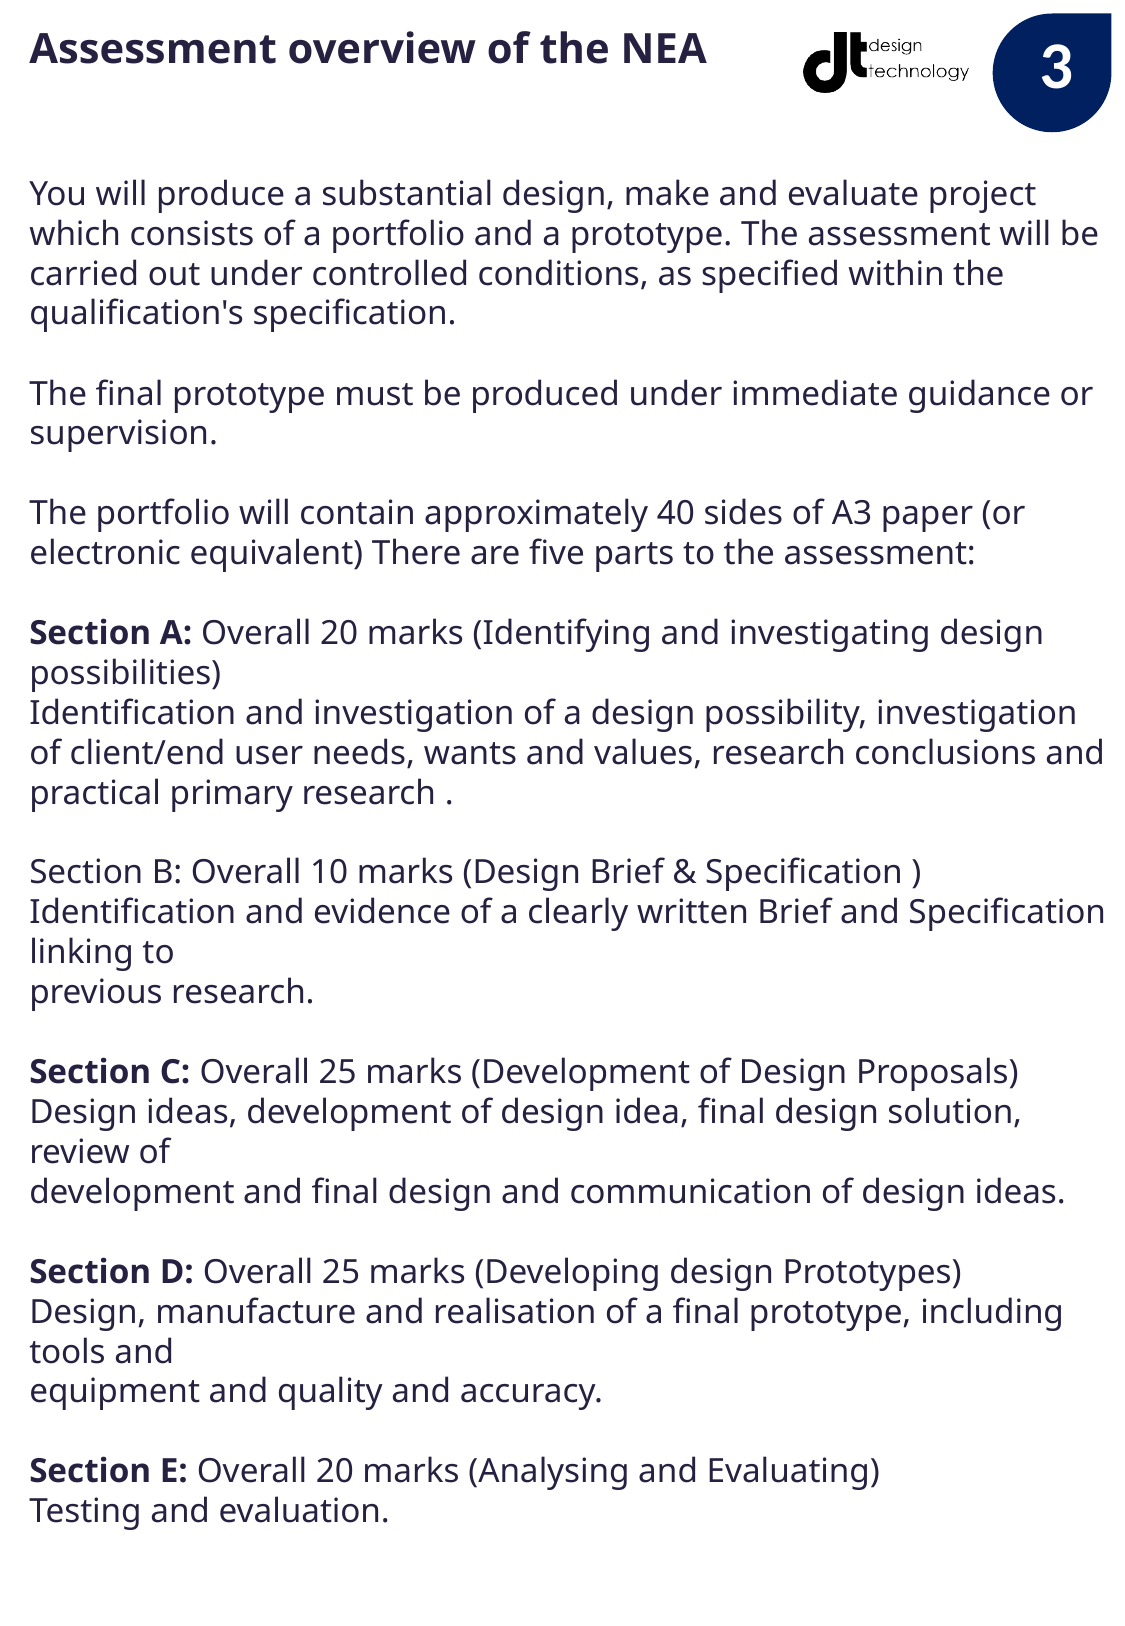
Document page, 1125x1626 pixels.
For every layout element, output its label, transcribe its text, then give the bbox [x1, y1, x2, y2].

text_box [1005, 110, 1099, 133]
text_box 3 [993, 14, 1119, 110]
picture [803, 32, 969, 93]
text_box Assessment overview of the NEA You will produce a substantial design, make and evaluate project which consists of a portfolio and a prototype. The assessment will be carried out under controlled conditions, as specified within the qualification's specification. The final prototype must be produced under immediate guidance or supervision. The portfolio will contain approximately 40 sides of A3 paper (or electronic equivalent) There are five parts to the assessment: Section A: Overall 20 marks (Identifying and investigating design possibilities) Identification and investigation of a design possibility, investigation of client/end user needs, wants and values, research conclusions and practical primary research . Section B: Overall 10 marks (Design Brief & Specification ) Identification and evidence of a clearly written Brief and Specification linking to previous research. Section C: Overall 25 marks (Development of Design Proposals) Design ideas, development of design idea, final design solution, review of development and final design and communication of design ideas. Section D: Overall 25 marks (Developing design Prototypes) Design, manufacture and realisation of a final prototype, including tools and equipment and quality and accuracy. Section E: Overall 20 marks (Analysing and Evaluating) Testing and evaluation. [14, 14, 1125, 1537]
